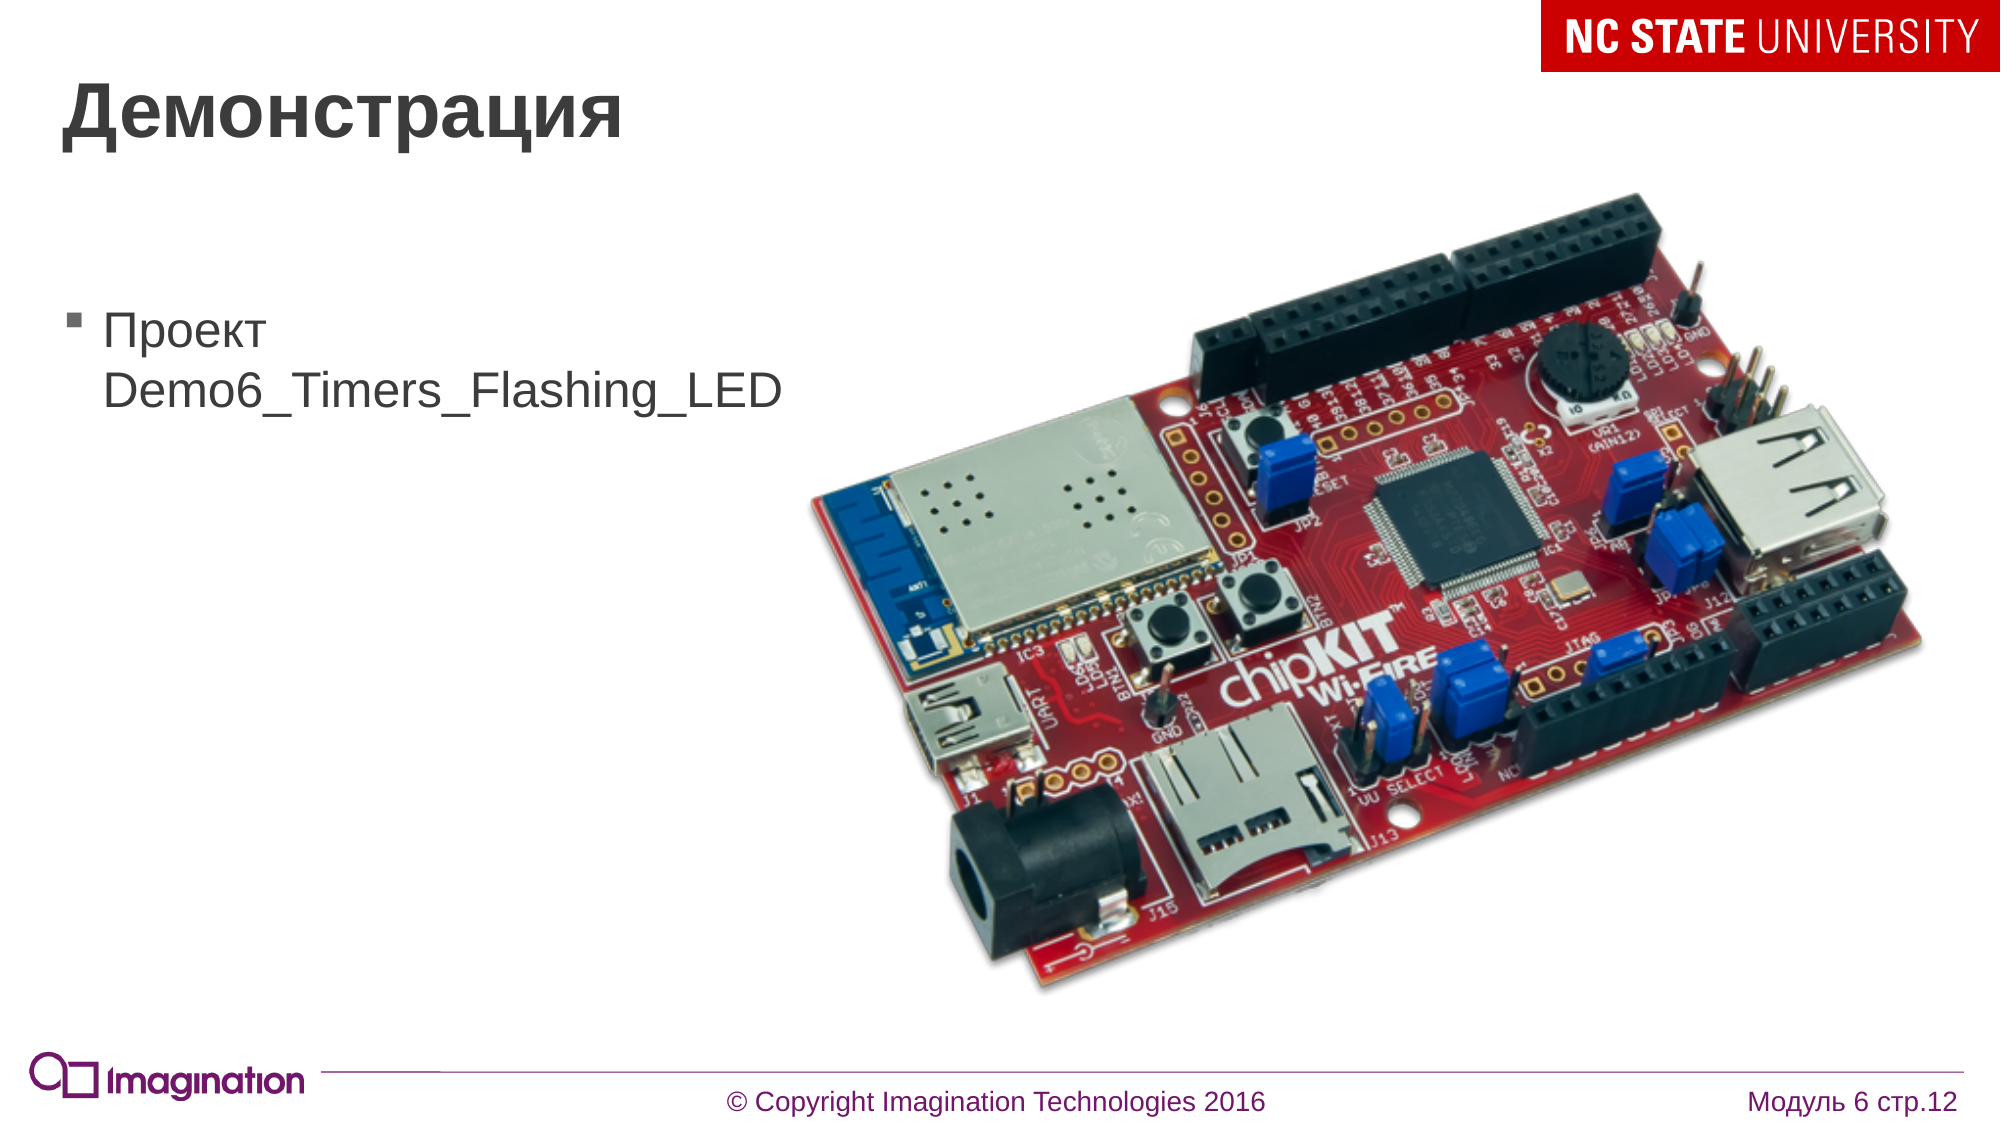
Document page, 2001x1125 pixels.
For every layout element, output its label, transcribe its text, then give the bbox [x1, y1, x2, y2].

picture [790, 176, 1965, 1028]
picture [1541, 0, 2000, 72]
list Проект Demo6_Timers_Flashing_LED [63, 220, 856, 1071]
picture [29, 1051, 304, 1101]
title Демонстрация [63, 74, 1965, 146]
